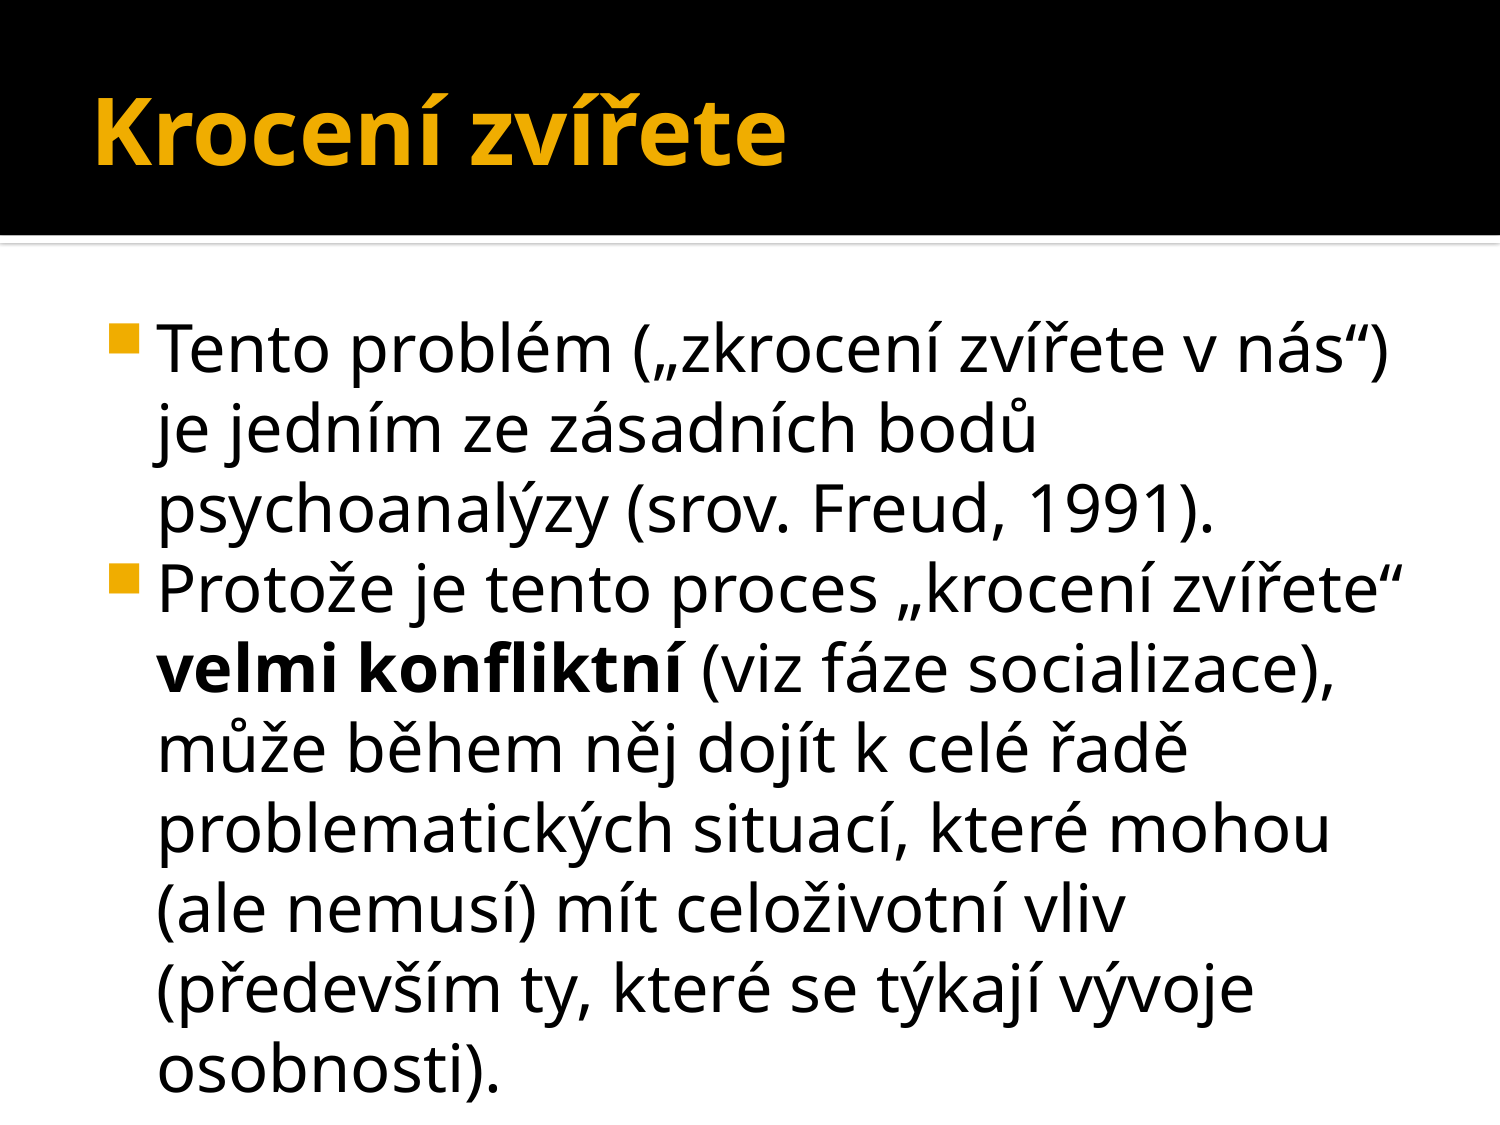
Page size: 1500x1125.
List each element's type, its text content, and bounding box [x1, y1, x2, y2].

list Tento problém („zkrocení zvířete v nás“) je jedním ze zásadních bodů psychoanalýzy (srov. Freud, 1991). Protože je tento proces „krocení zvířete“ velmi konfliktní (viz fáze socializace), může během něj dojít k celé řadě problematických situací, které mohou (ale nemusí) mít celoživotní vliv (především ty, které se týkají vývoje osobnosti). [75, 291, 1425, 1050]
title Krocení zvířete [75, 25, 1425, 231]
